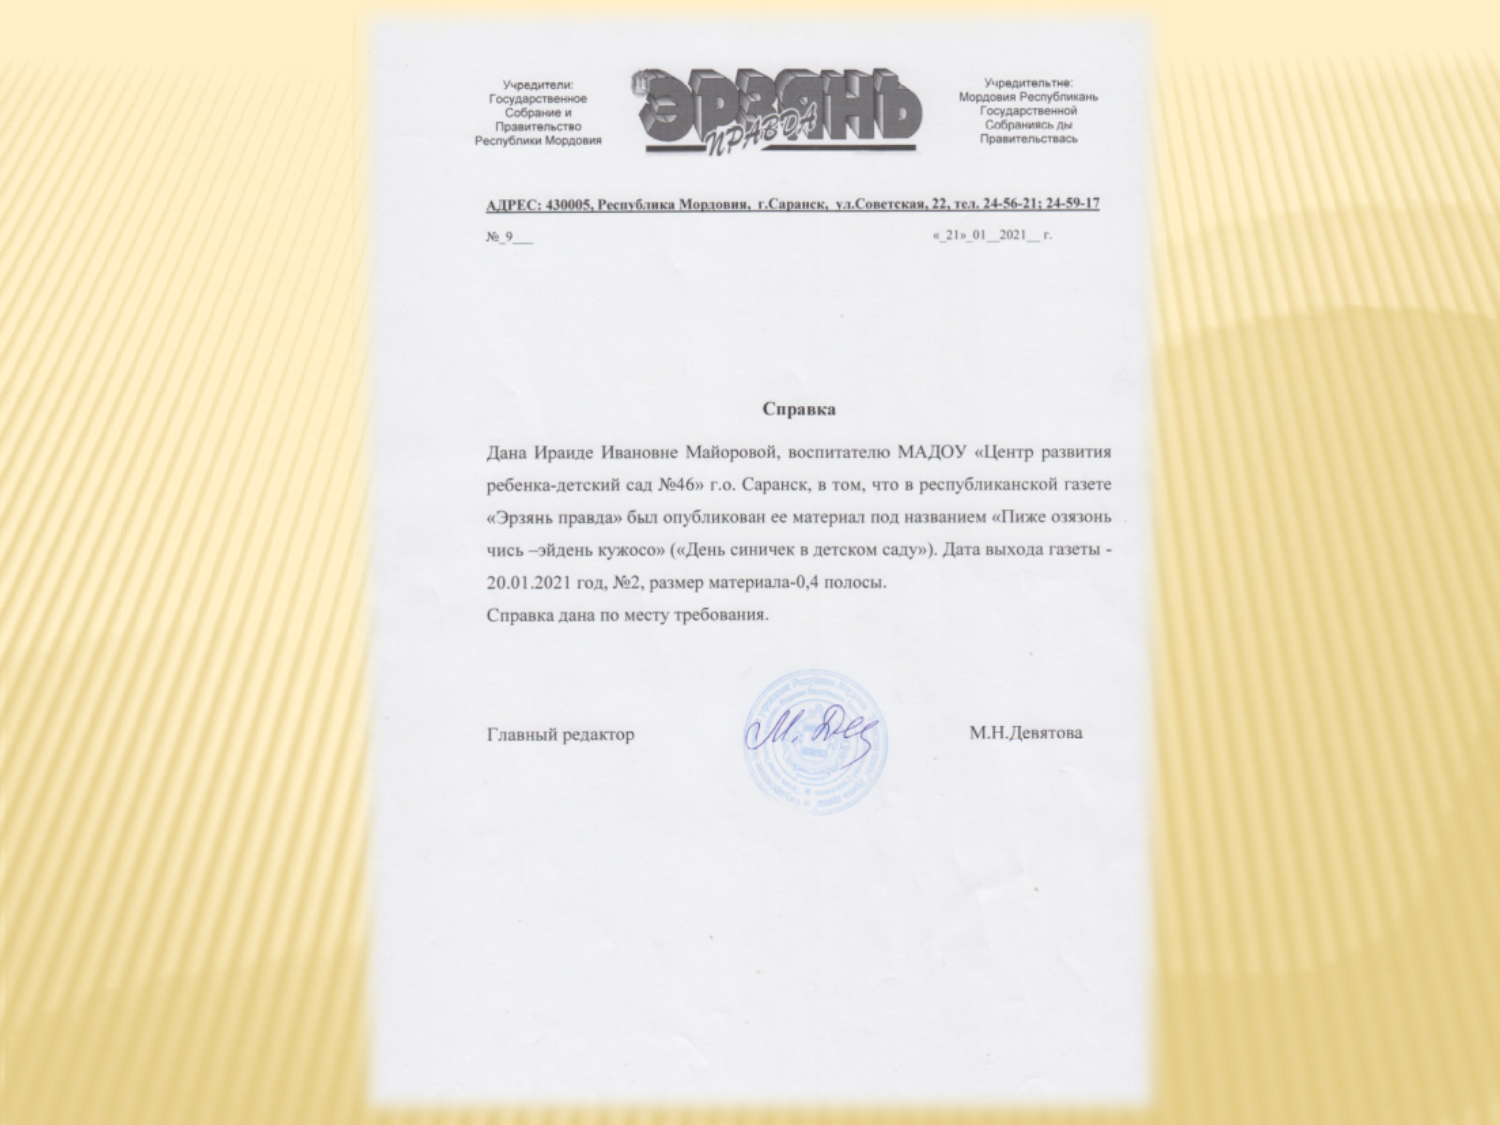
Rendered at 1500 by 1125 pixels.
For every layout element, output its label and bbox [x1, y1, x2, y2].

picture [351, 0, 1173, 1125]
